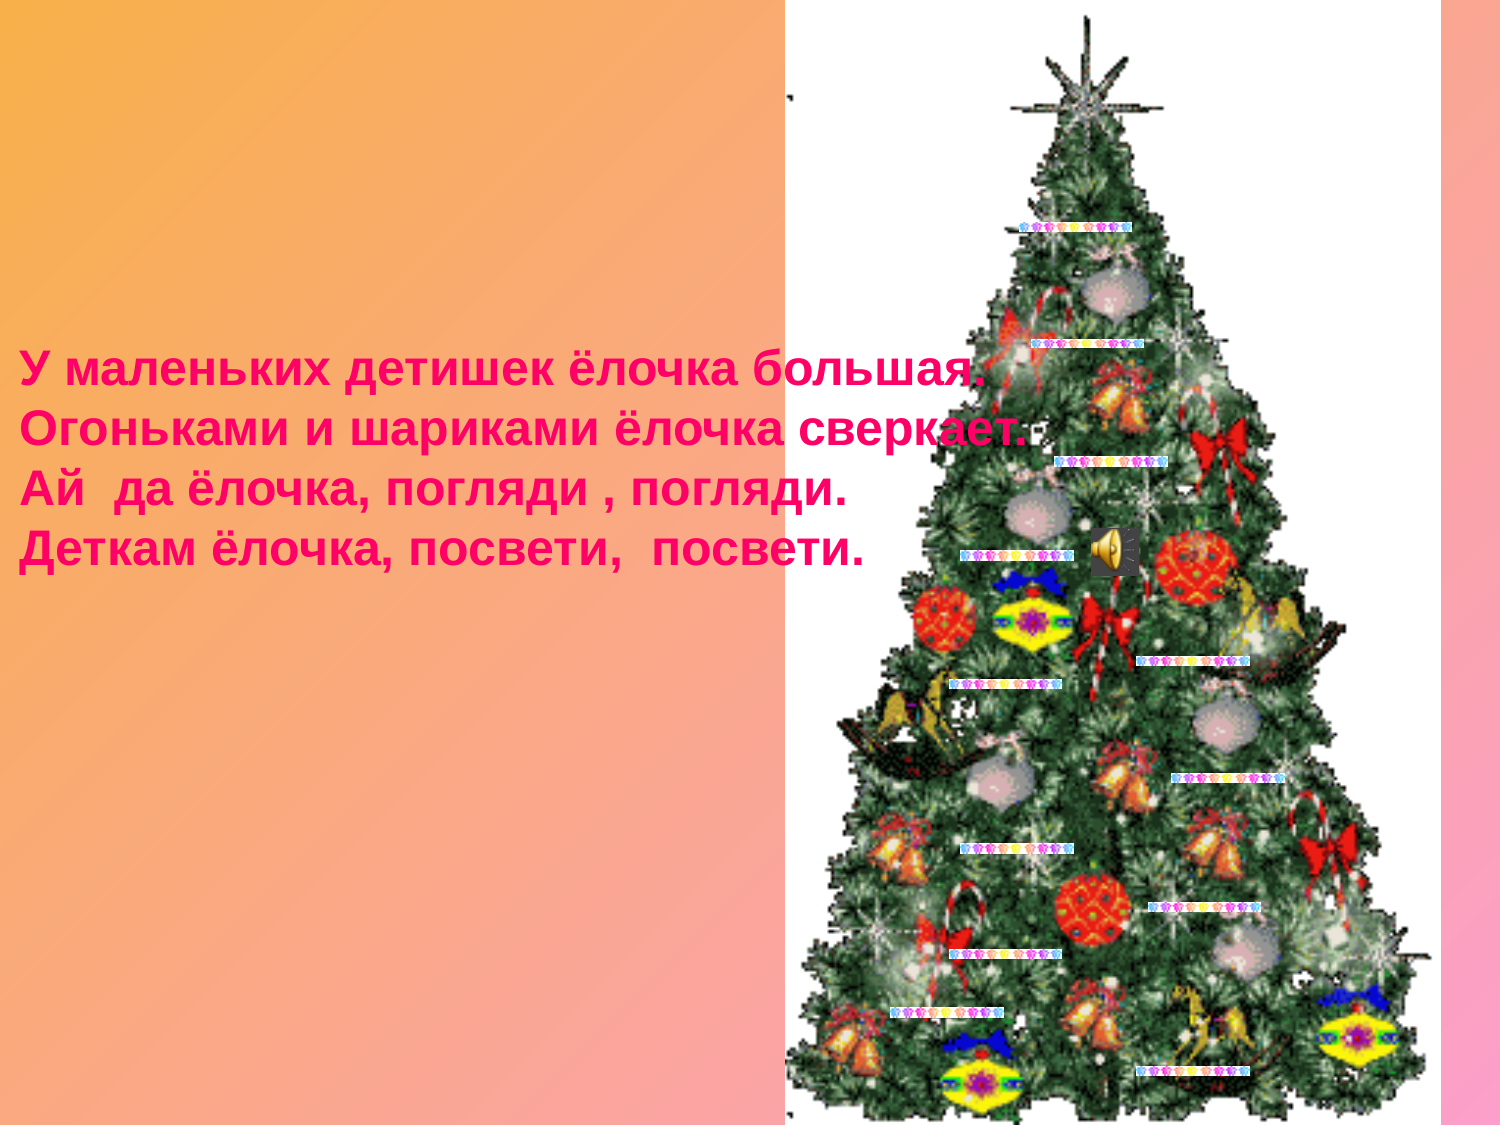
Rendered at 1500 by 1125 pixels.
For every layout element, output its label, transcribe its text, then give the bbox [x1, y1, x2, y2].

picture [784, 0, 1441, 1125]
text_box У маленьких детишек ёлочка большая. Огоньками и шариками ёлочка сверкает. Ай да ёлочка, погляди , погляди. Деткам ёлочка, посвети, посвети. [4, 328, 779, 583]
